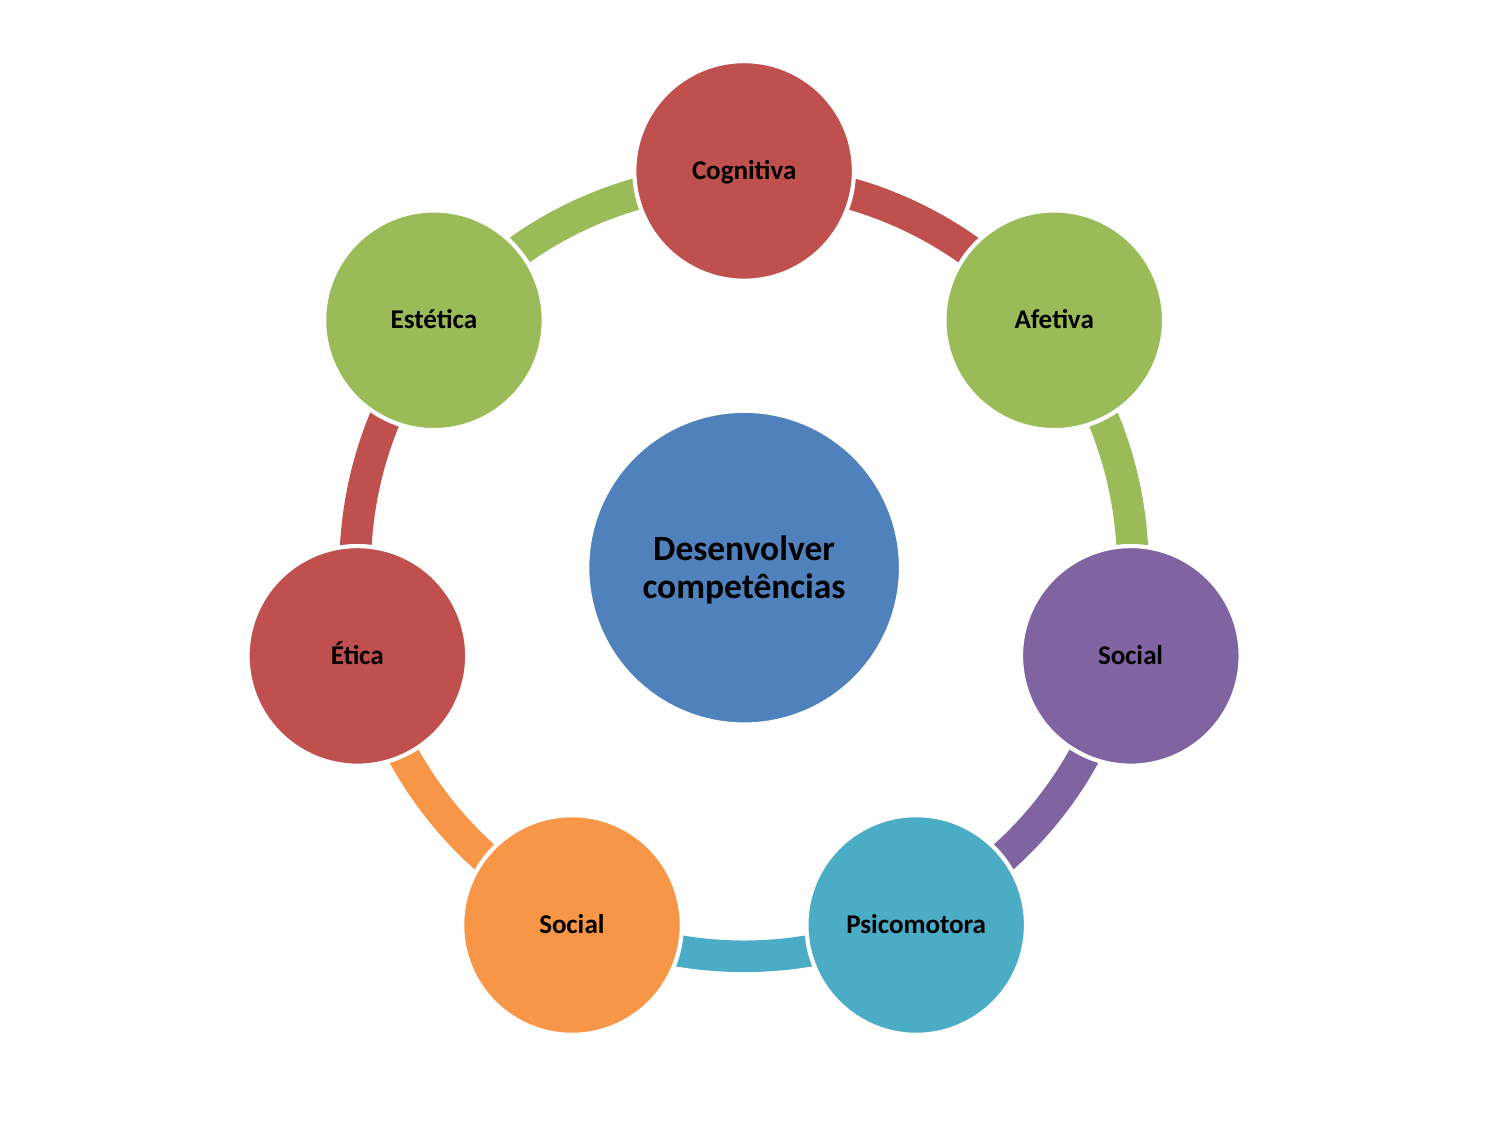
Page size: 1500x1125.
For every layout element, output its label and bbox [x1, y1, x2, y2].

list [0, 60, 1500, 1036]
